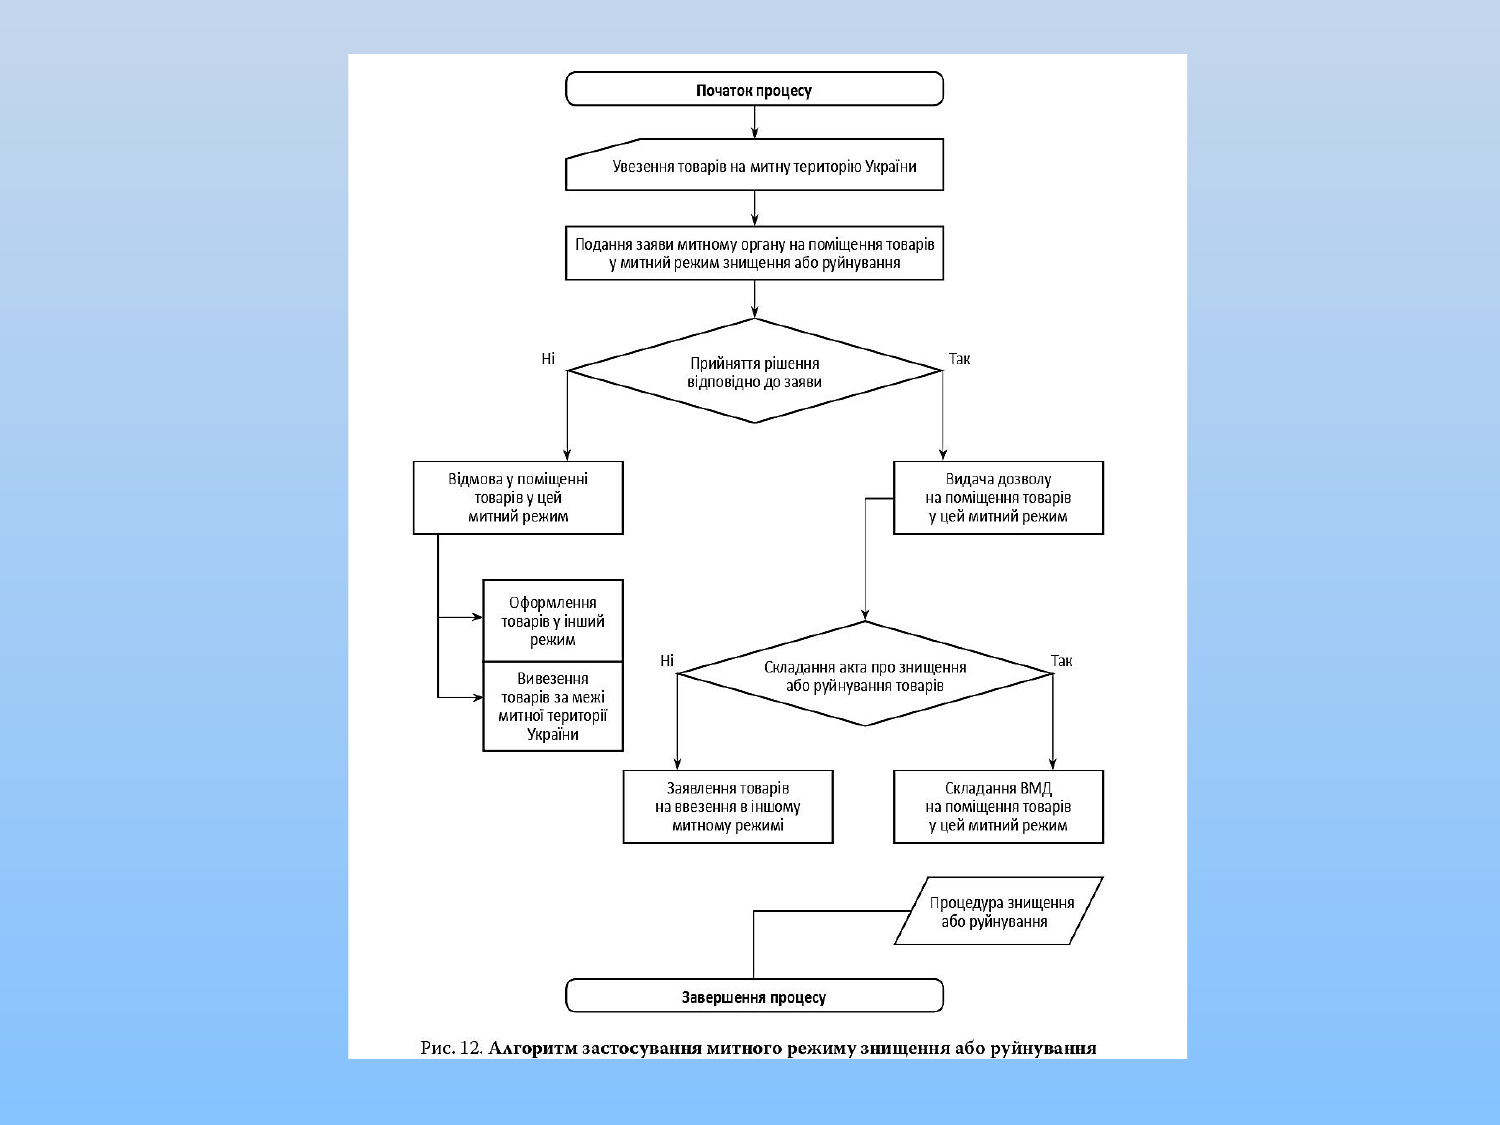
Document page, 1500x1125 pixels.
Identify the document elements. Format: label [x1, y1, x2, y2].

picture [348, 54, 1188, 1059]
